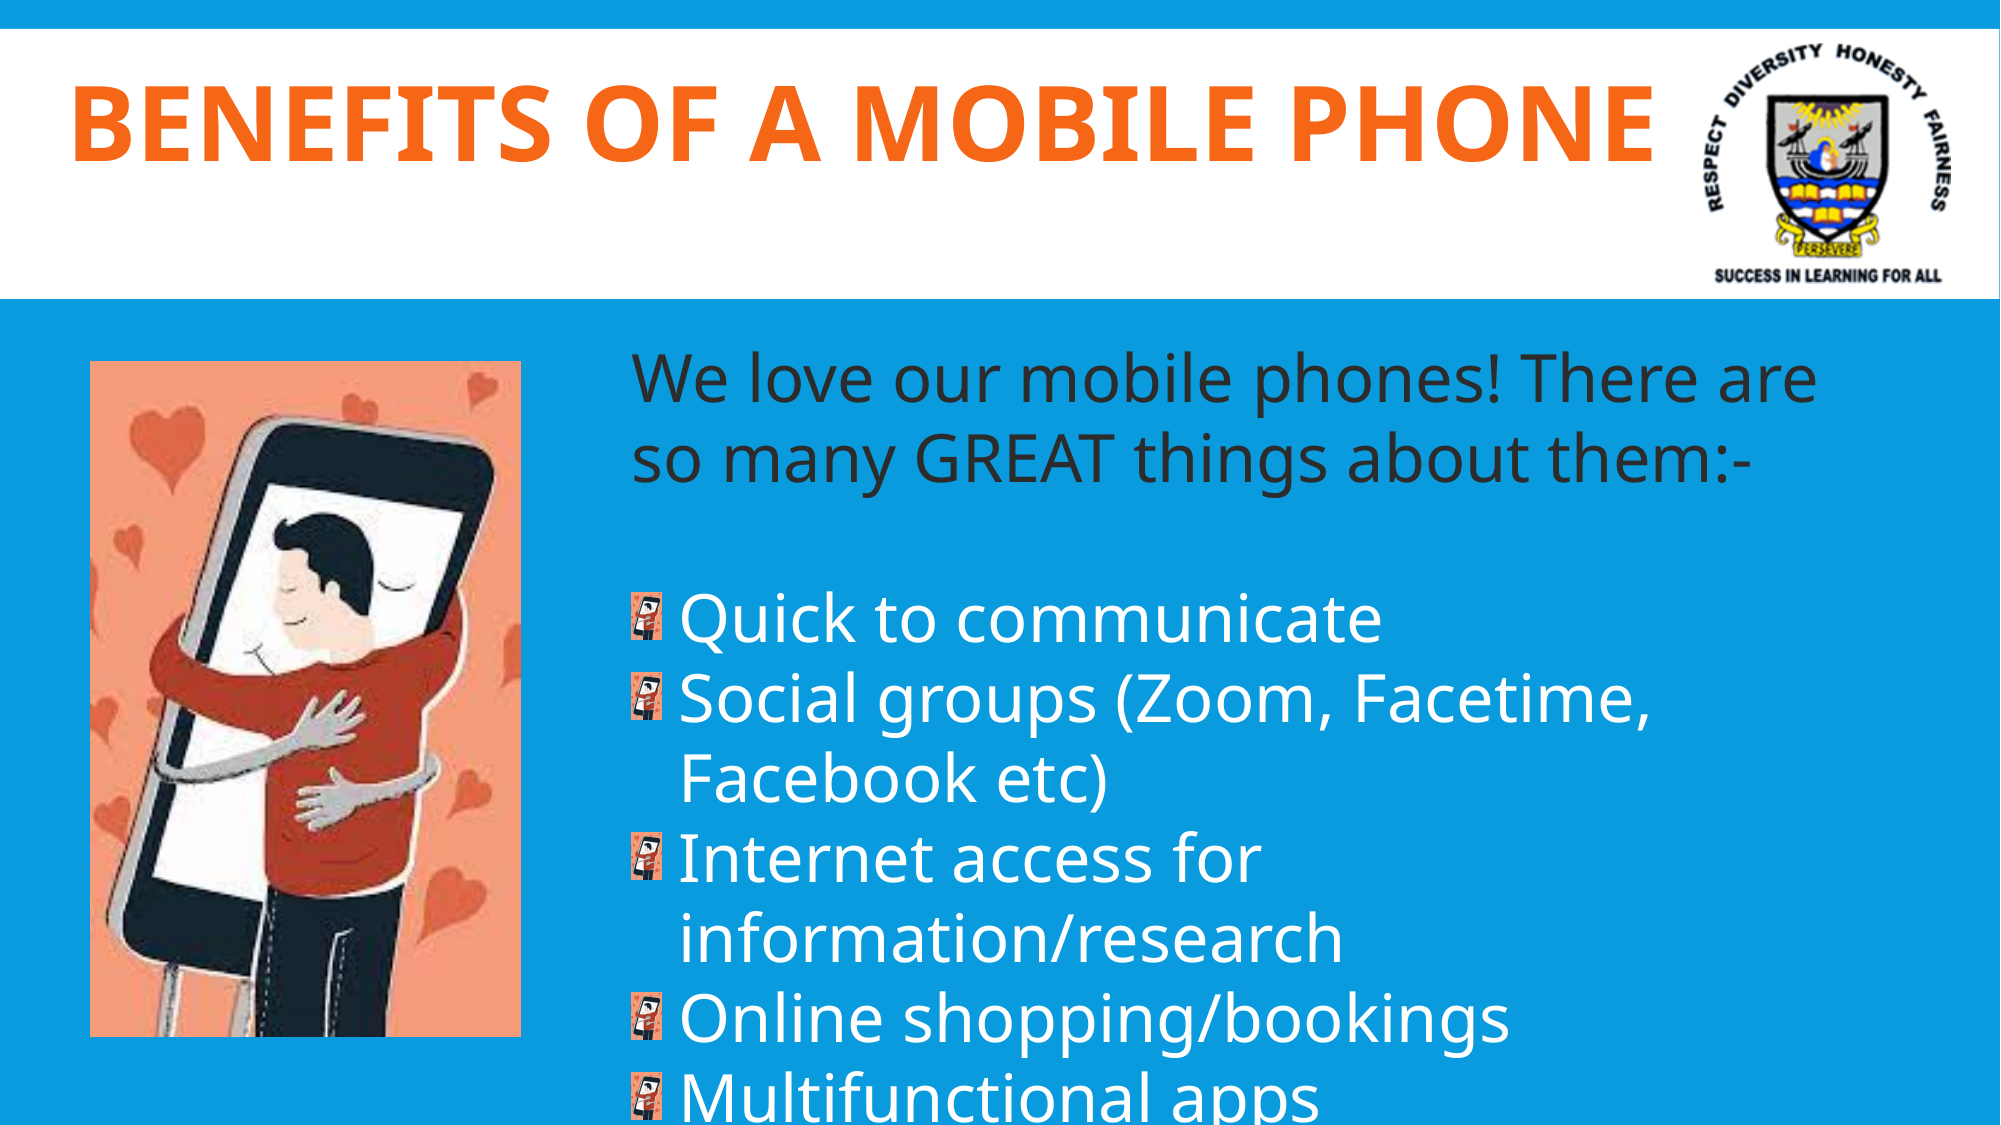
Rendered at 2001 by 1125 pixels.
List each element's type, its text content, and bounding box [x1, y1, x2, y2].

picture [1703, 43, 1951, 284]
title Benefits of a Mobile Phone [0, 21, 1725, 239]
text_box We love our mobile phones! There are so many GREAT things about them:- Quick to communicate Social groups (Zoom, Facetime, Facebook etc) Internet access for information/research Online shopping/bookings Multifunctional apps [617, 328, 1910, 1125]
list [90, 361, 521, 1037]
